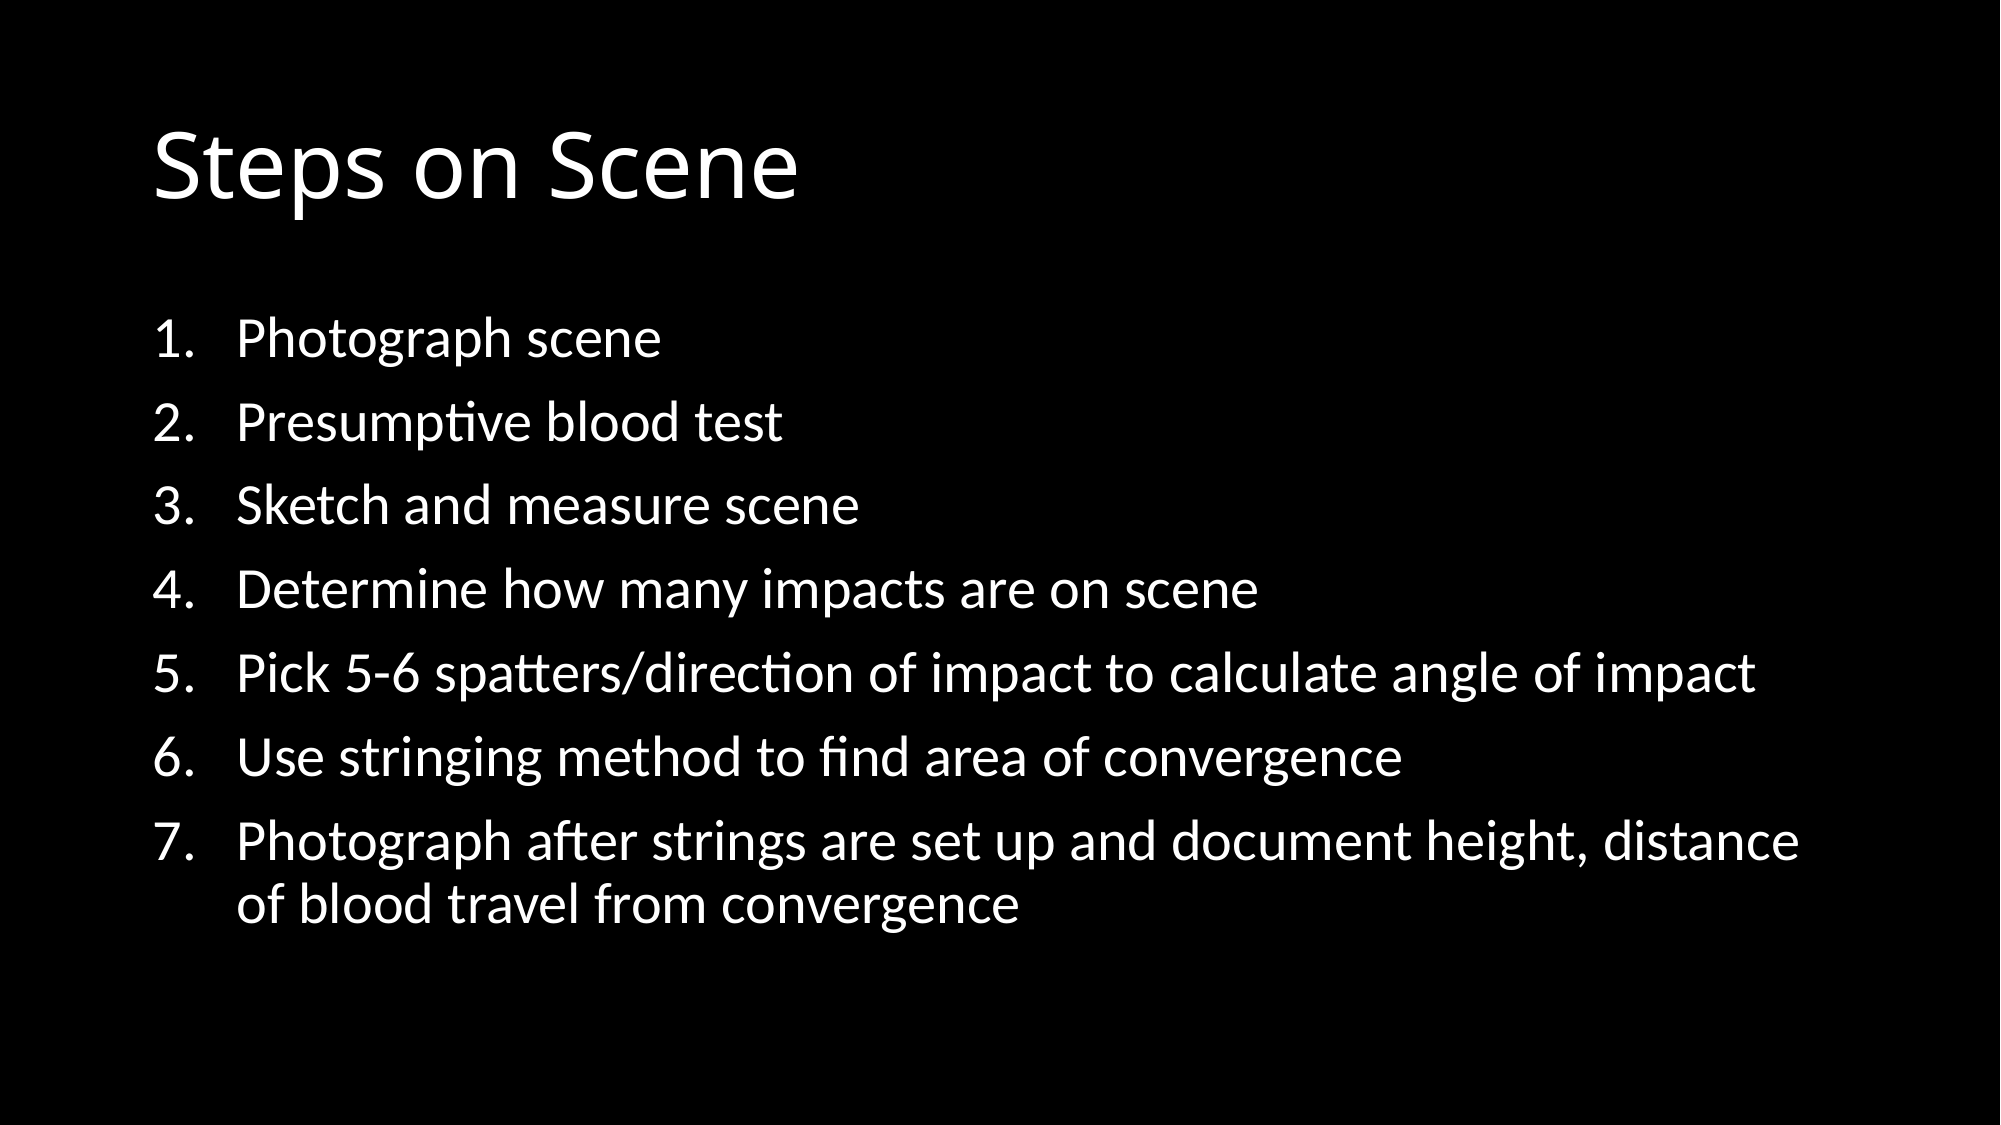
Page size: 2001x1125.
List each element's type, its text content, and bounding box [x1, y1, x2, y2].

list Photograph scene Presumptive blood test Sketch and measure scene Determine how many impacts are on scene Pick 5-6 spatters/direction of impact to calculate angle of impact Use stringing method to find area of convergence Photograph after strings are set up and document height, distance of blood travel from convergence [137, 299, 1863, 1014]
title Steps on Scene [137, 59, 1863, 278]
